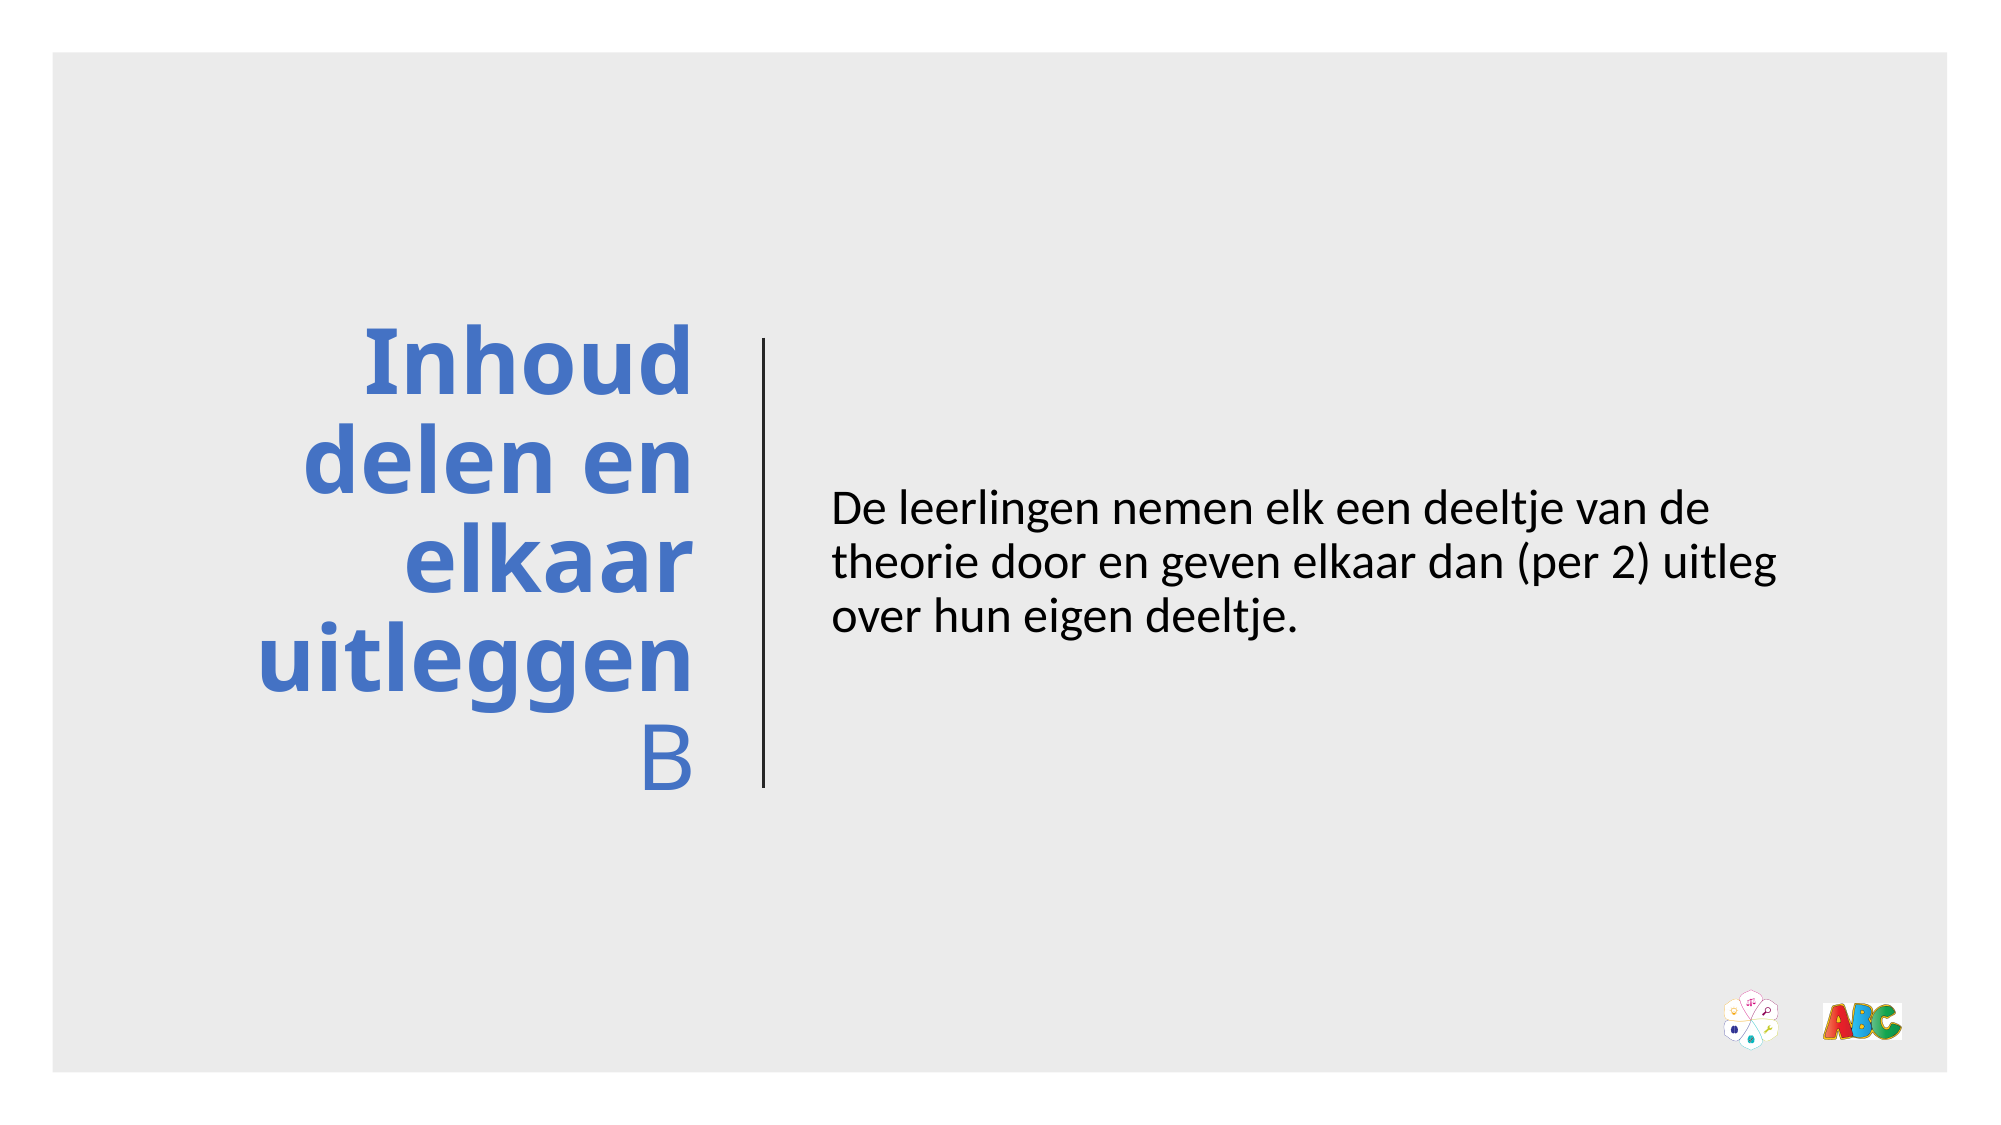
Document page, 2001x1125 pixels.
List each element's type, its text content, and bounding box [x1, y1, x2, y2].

picture [1823, 1003, 1902, 1040]
text_box [52, 51, 1948, 1073]
picture [1720, 988, 1782, 1052]
title Inhoud delen en elkaar uitleggen B [137, 158, 711, 967]
list De leerlingen nemen elk een deeltje van de theorie door en geven elkaar dan (per 2) uitleg over hun eigen deeltje. [816, 158, 1863, 967]
